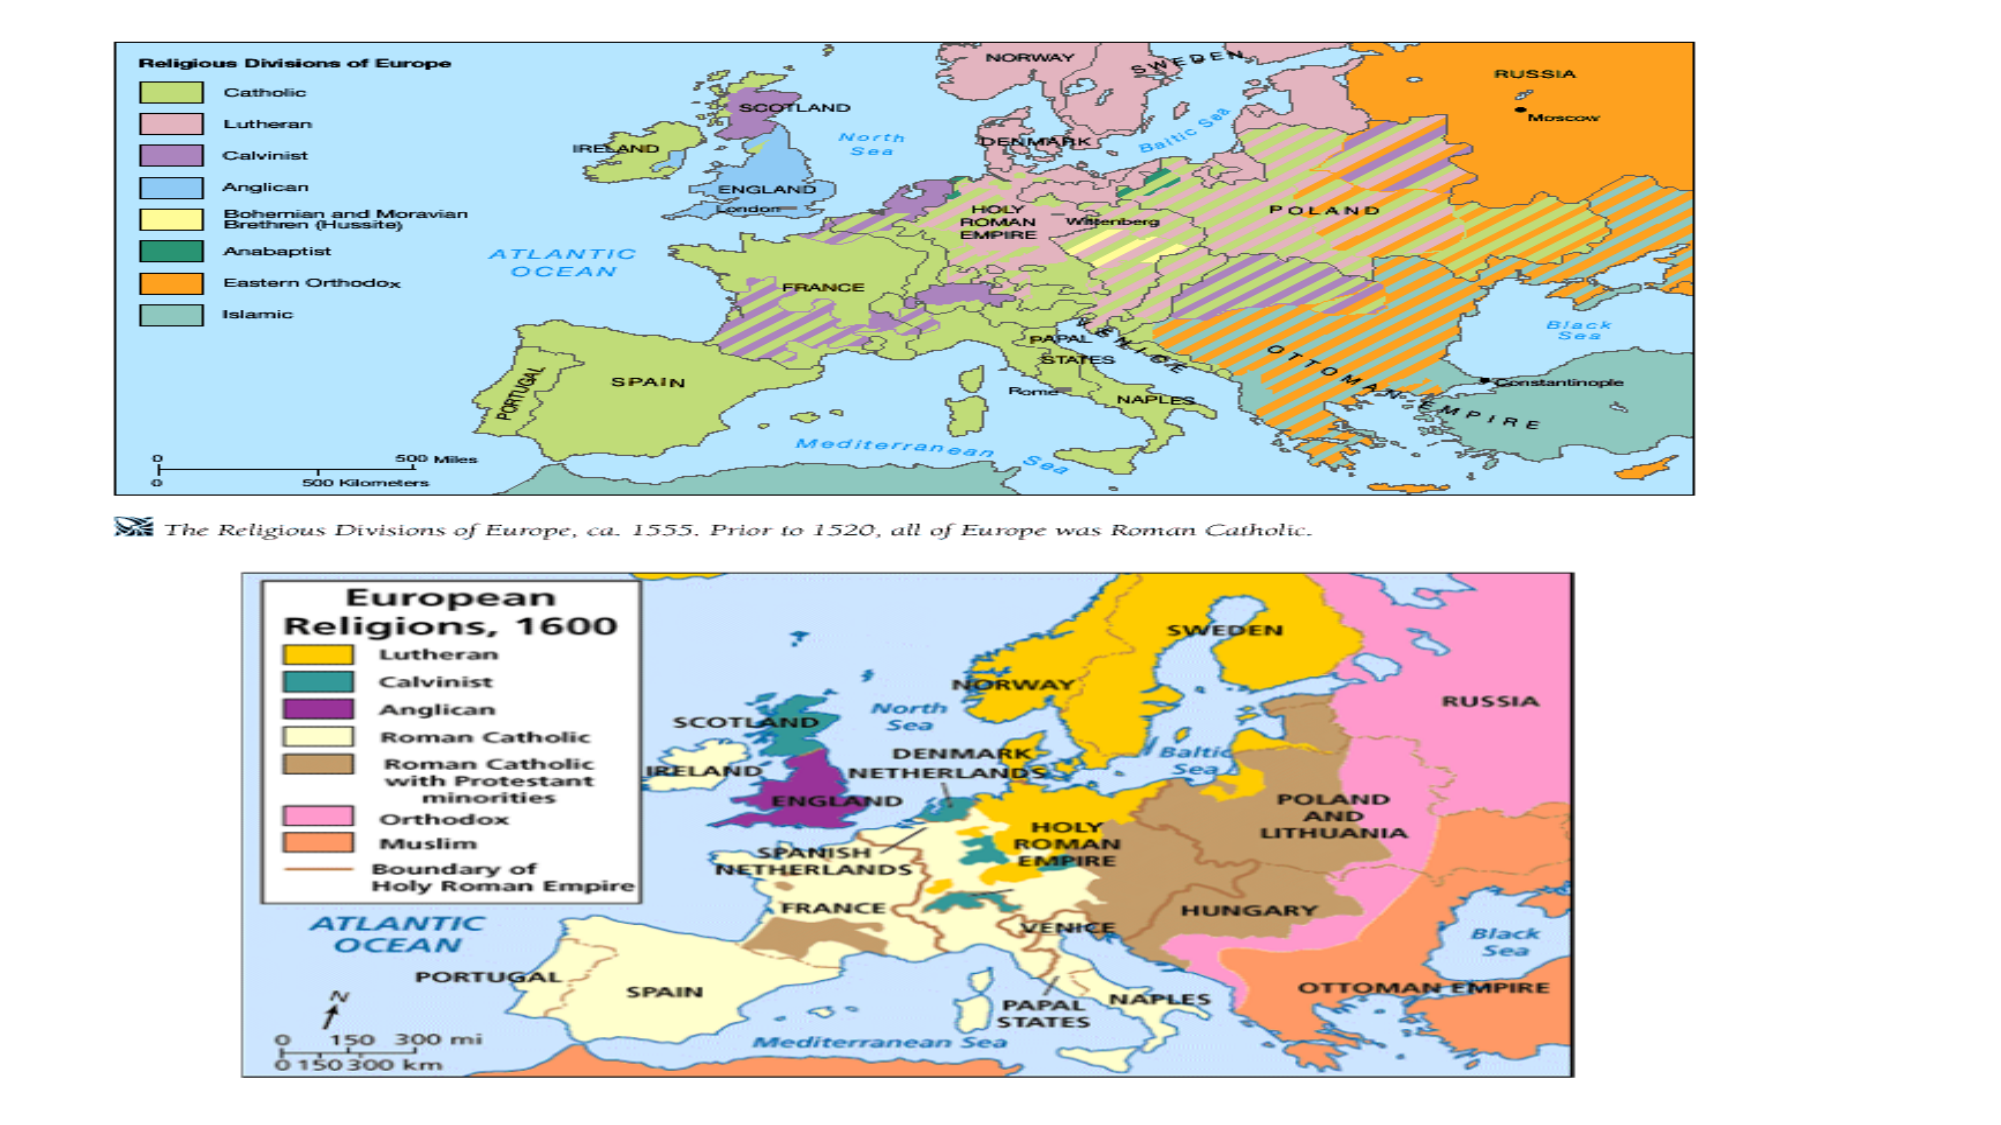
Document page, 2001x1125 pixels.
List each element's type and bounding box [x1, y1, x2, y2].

picture [80, 29, 1751, 1100]
